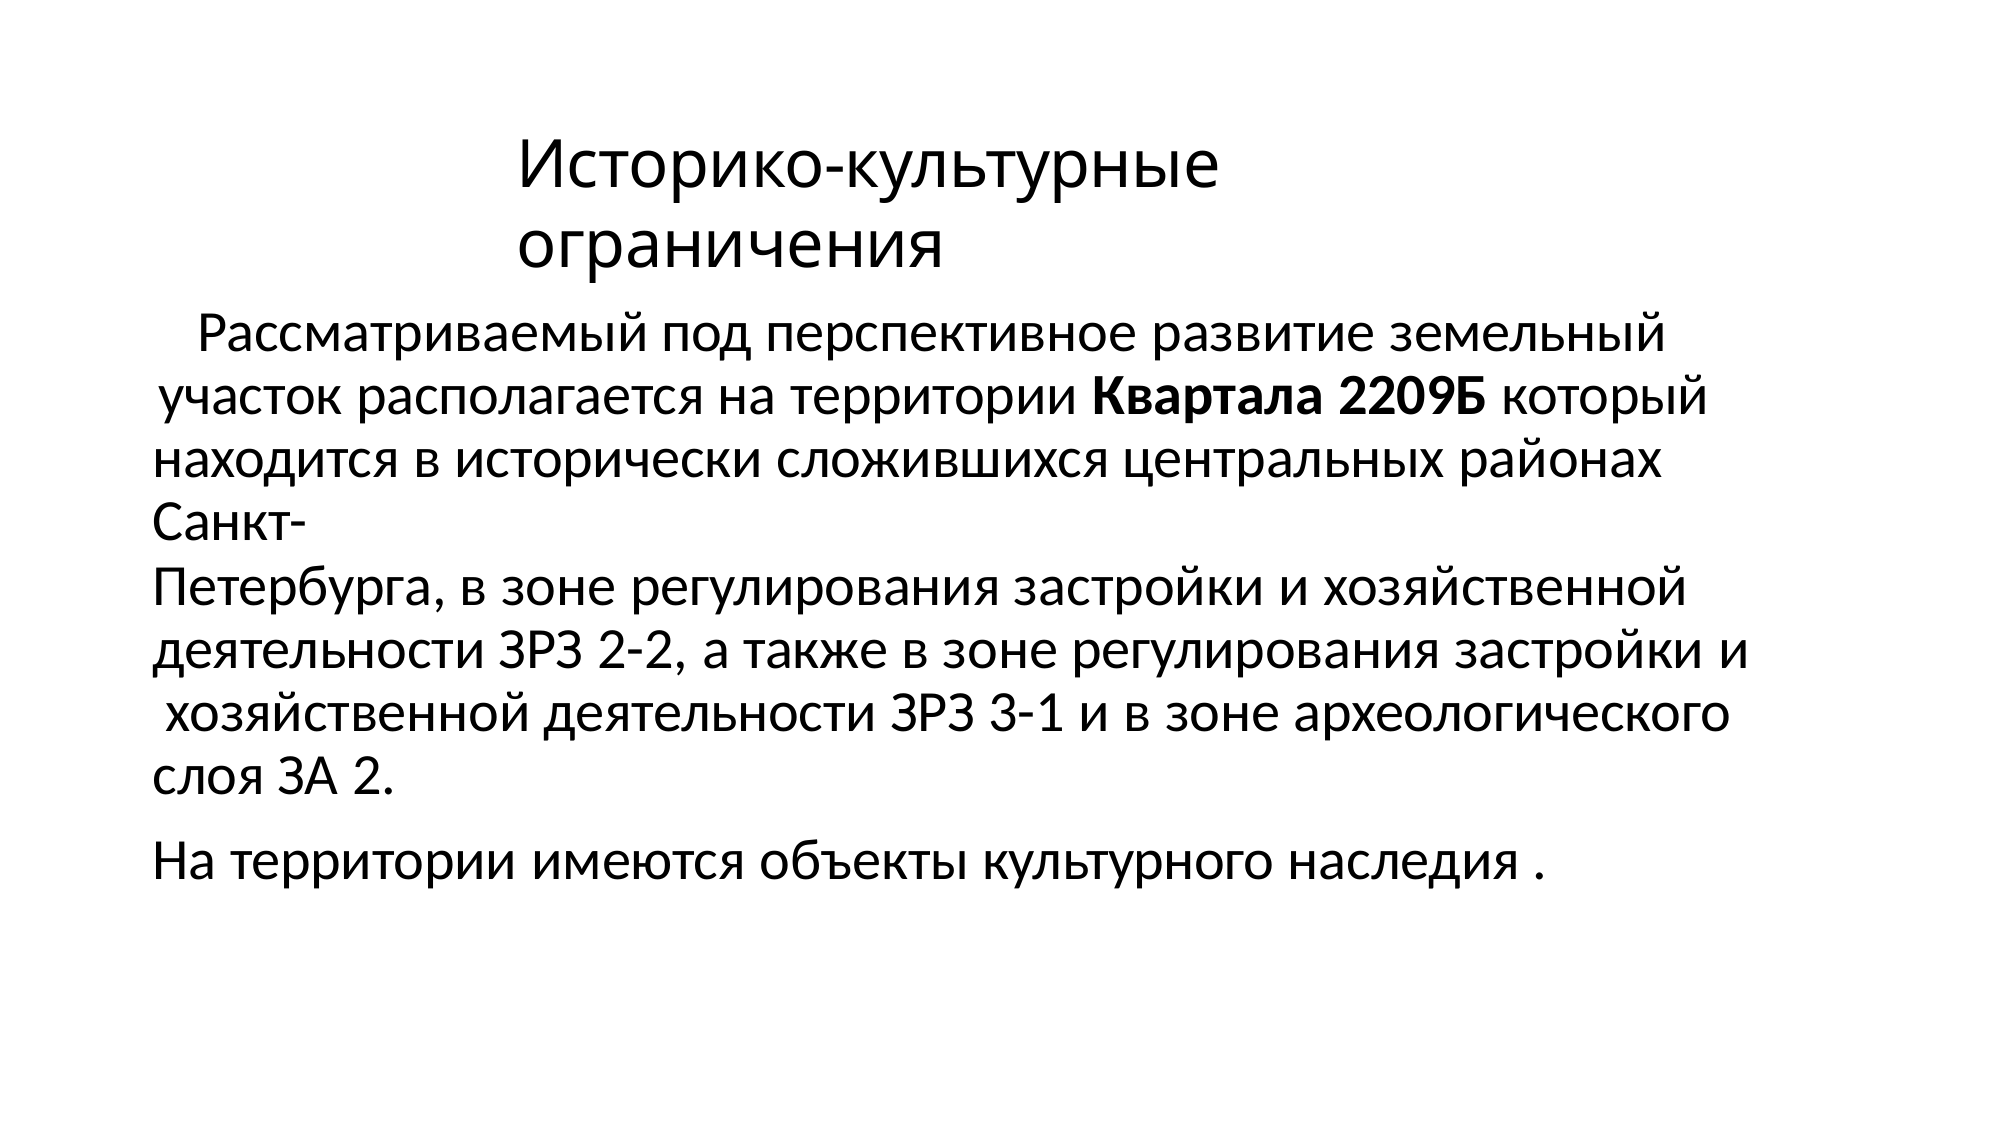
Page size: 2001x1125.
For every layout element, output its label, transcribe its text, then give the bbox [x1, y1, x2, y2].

text_box Рассматриваемый под перспективное развитие земельный участок располагается на территории Квартала 2209Б который находится в исторически сложившихся центральных районах Санкт- Петербурга, в зоне регулирования застройки и хозяйственной деятельности ЗРЗ 2-2, а также в зоне регулирования застройки и хозяйственной деятельности ЗРЗ 3-1 и в зоне археологического слоя ЗА 2. На территории имеются объекты культурного наследия . [150, 294, 1847, 892]
title Историко-культурные ограничения [514, 118, 1487, 294]
